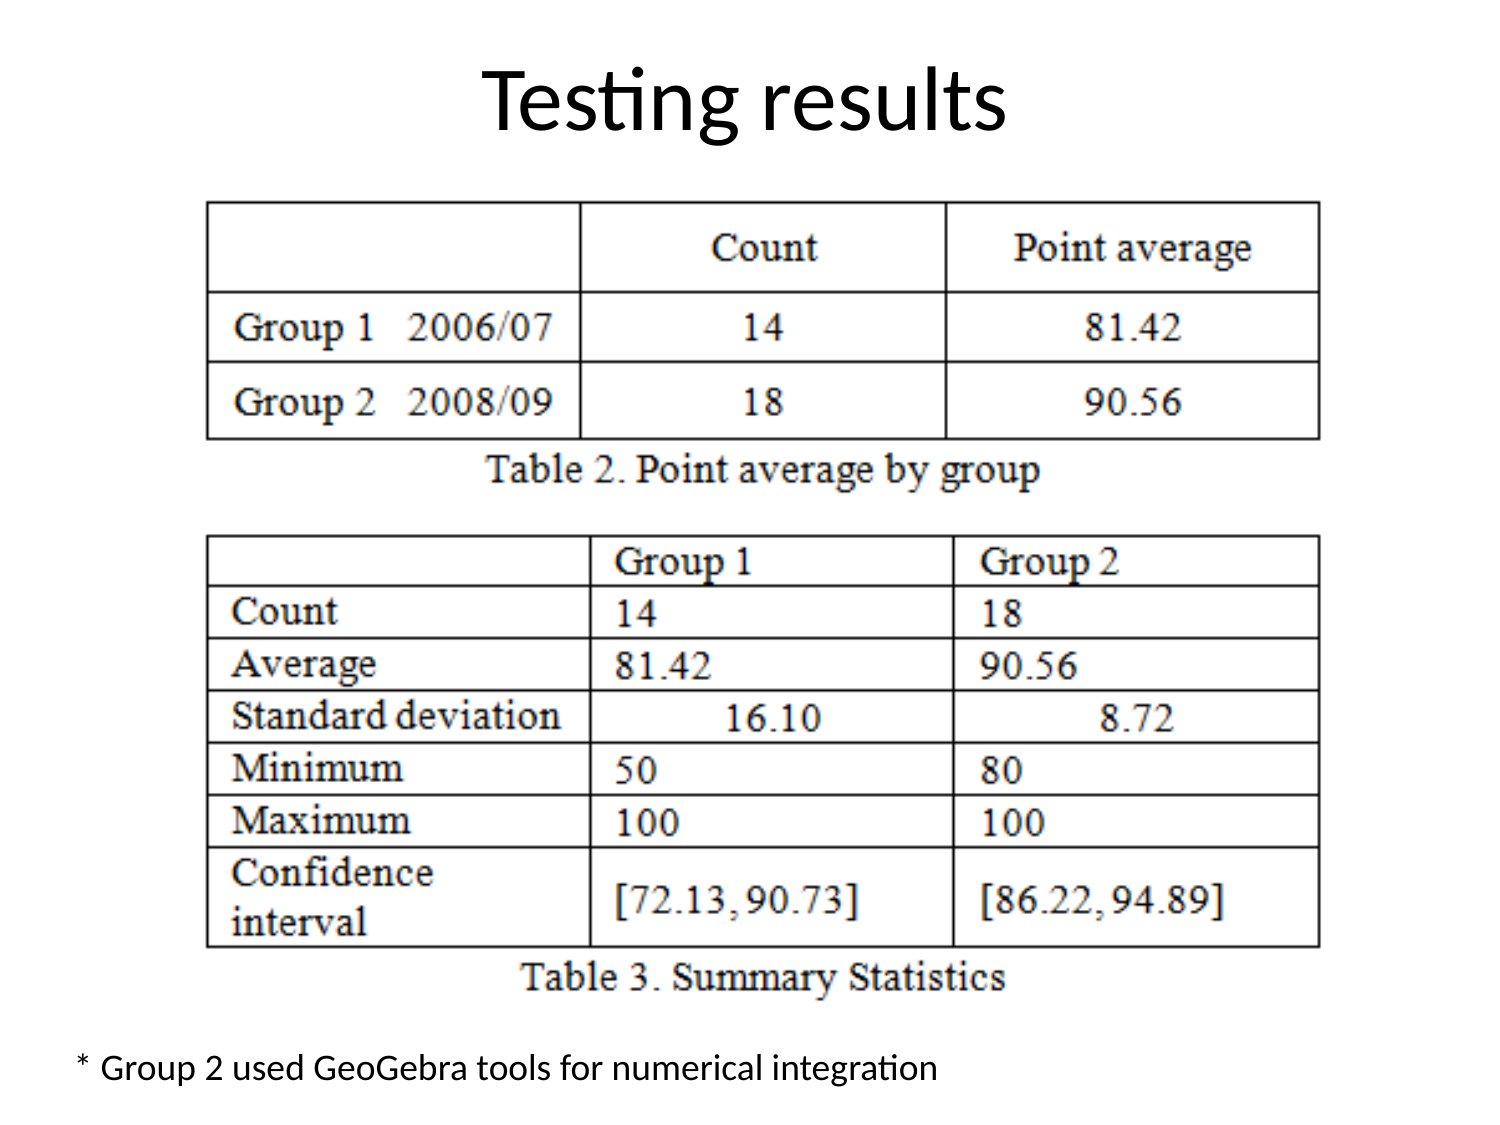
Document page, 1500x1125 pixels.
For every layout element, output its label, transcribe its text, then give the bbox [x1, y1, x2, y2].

text_box * Group 2 used GeoGebra tools for numerical integration [58, 1035, 1102, 1125]
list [187, 187, 1337, 1021]
title Testing results [70, 0, 1421, 188]
